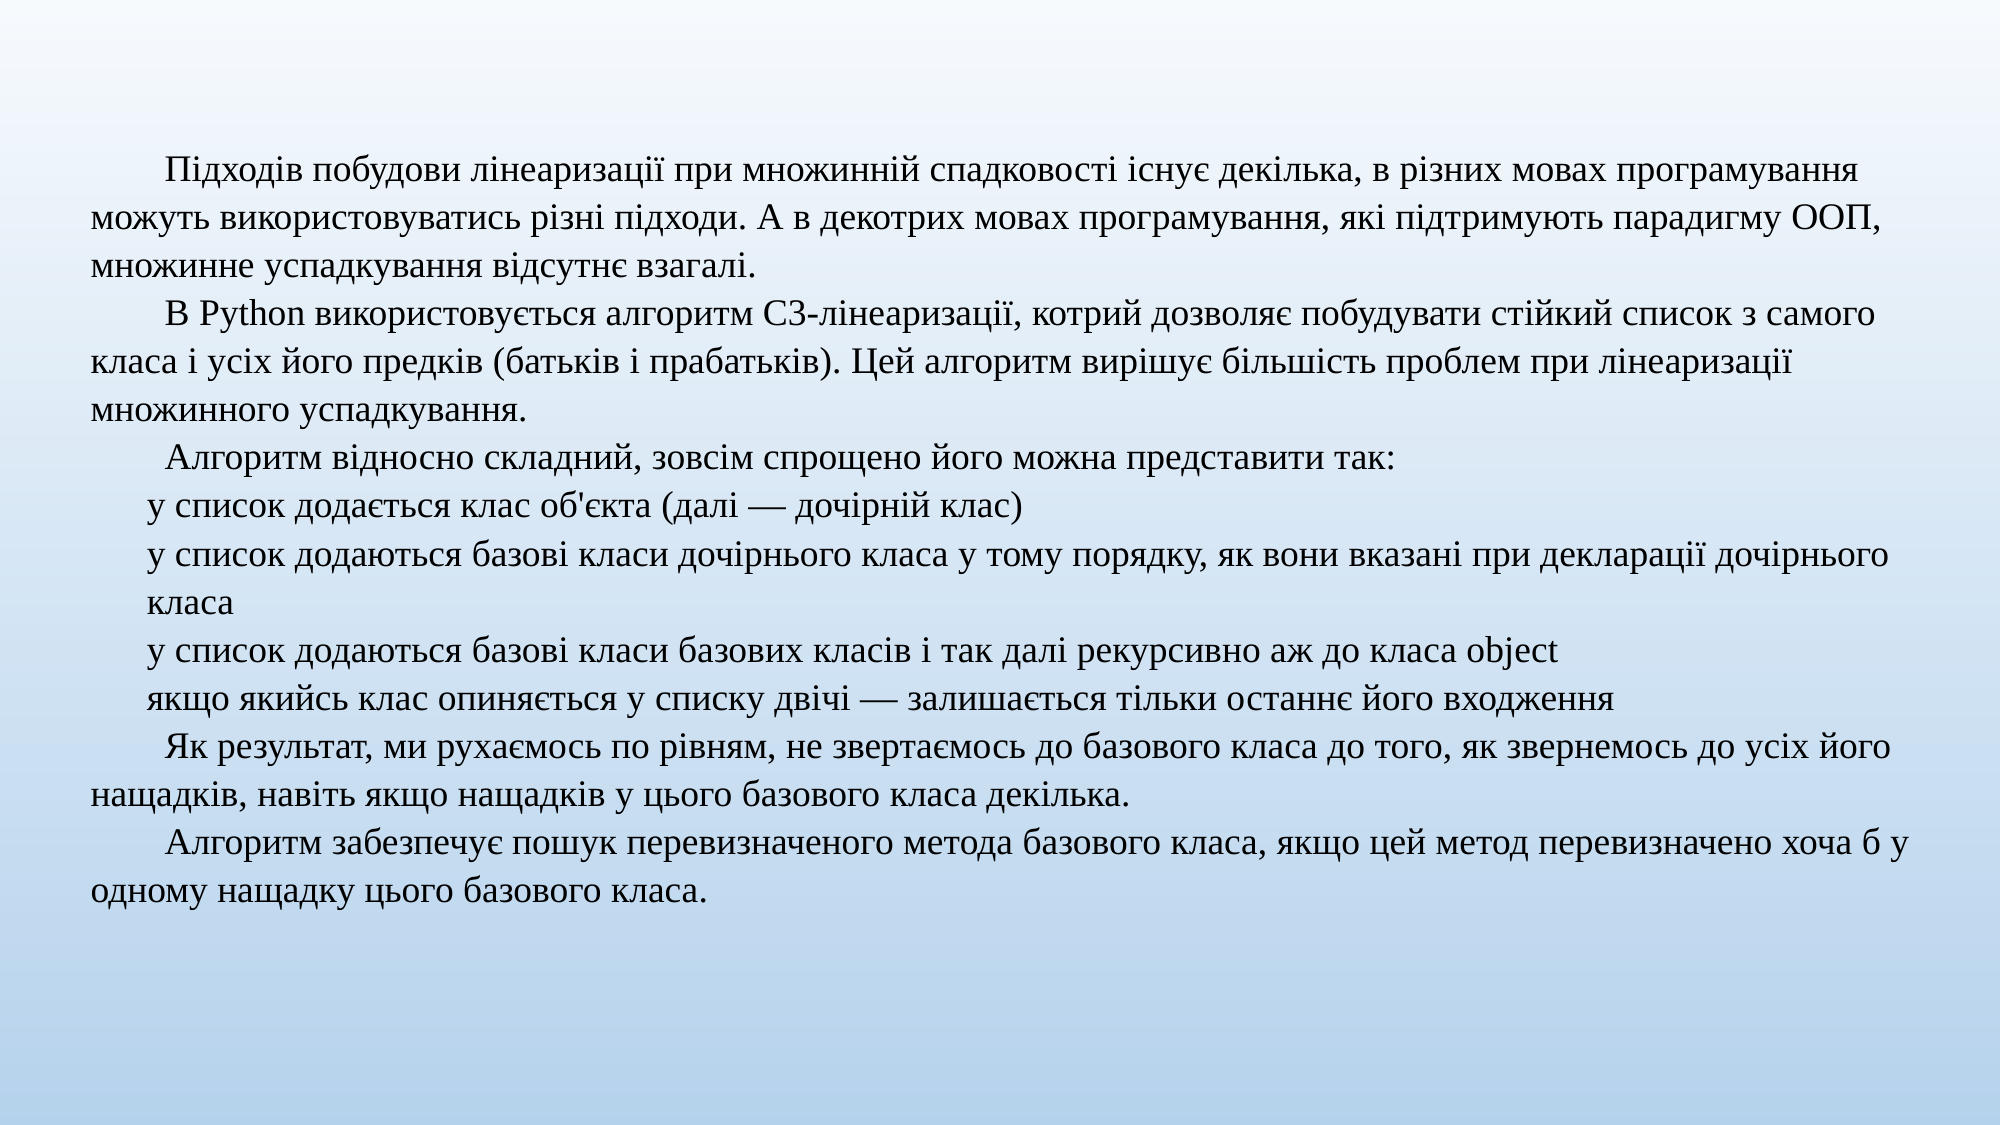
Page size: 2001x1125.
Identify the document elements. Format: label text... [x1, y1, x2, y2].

text_box Підходів побудови лінеаризації при множинній спадковості існує декілька, в різних мовах програмування можуть використовуватись різні підходи. А в декотрих мовах програмування, які підтримують парадигму ООП, множинне успадкування відсутнє взагалі. В Python використовується алгоритм C3-лінеаризації, котрий дозволяє побудувати стійкий список з самого класа і усіх його предків (батьків і прабатьків). Цей алгоритм вирішує більшість проблем при лінеаризації множинного успадкування. Алгоритм відносно складний, зовсім спрощено його можна представити так: у список додається клас об'єкта (далі — дочірній клас) у список додаються базові класи дочірнього класа у тому порядку, як вони вказані при декларації дочірнього класа у список додаються базові класи базових класів і так далі рекурсивно аж до класа object якщо якийсь клас опиняється у списку двічі — залишається тільки останнє його входження Як результат, ми рухаємось по рівням, не звертаємось до базового класа до того, як звернемось до усіх його нащадків, навіть якщо нащадків у цього базового класа декілька. Алгоритм забезпечує пошук перевизначеного метода базового класа, якщо цей метод перевизначено хоча б у одному нащадку цього базового класа. [75, 133, 1944, 918]
